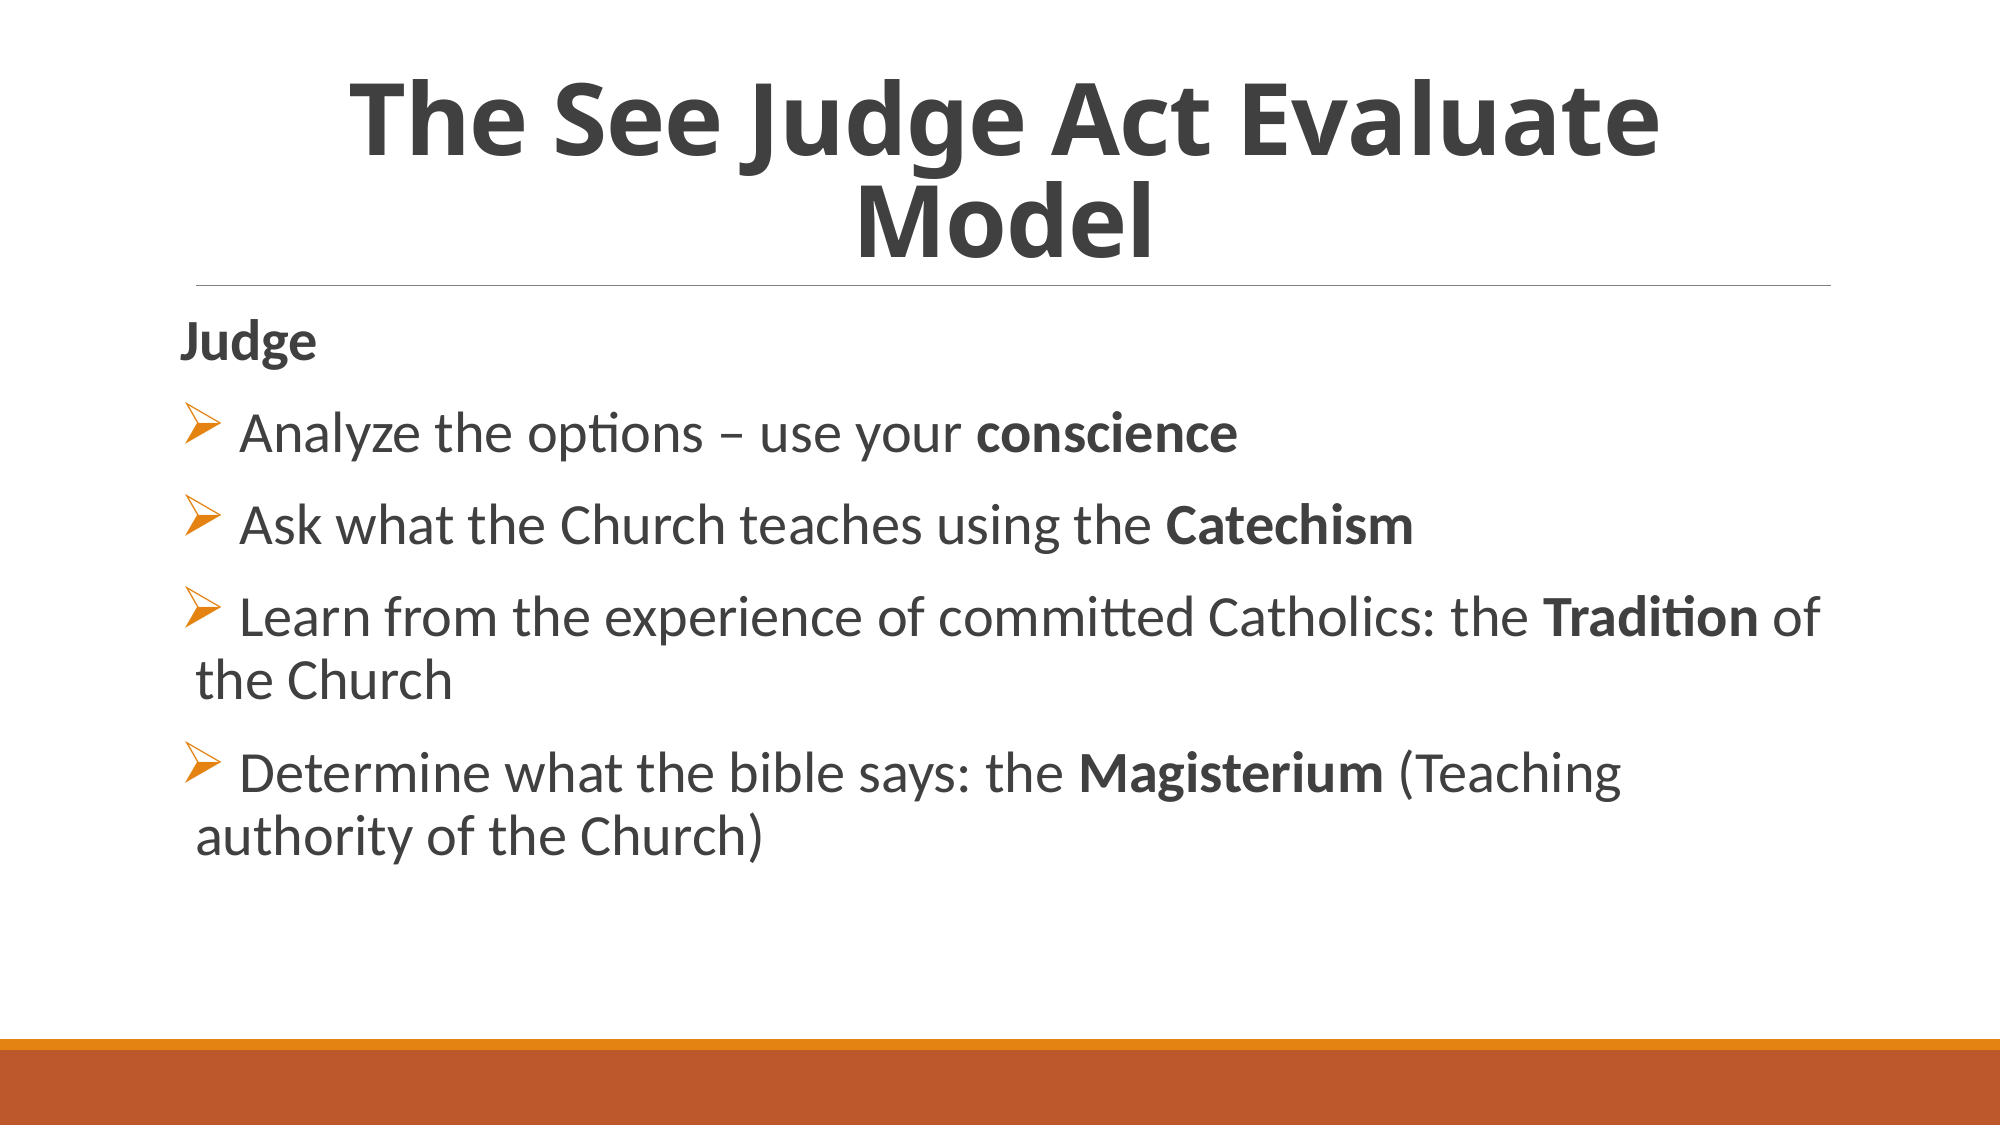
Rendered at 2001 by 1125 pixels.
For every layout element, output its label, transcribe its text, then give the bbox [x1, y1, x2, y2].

title The See Judge Act Evaluate Model [180, 47, 1830, 285]
list Judge Analyze the options – use your conscience Ask what the Church teaches using the Catechism Learn from the experience of committed Catholics: the Tradition of the Church Determine what the bible says: the Magisterium (Teaching authority of the Church) [180, 302, 1830, 963]
